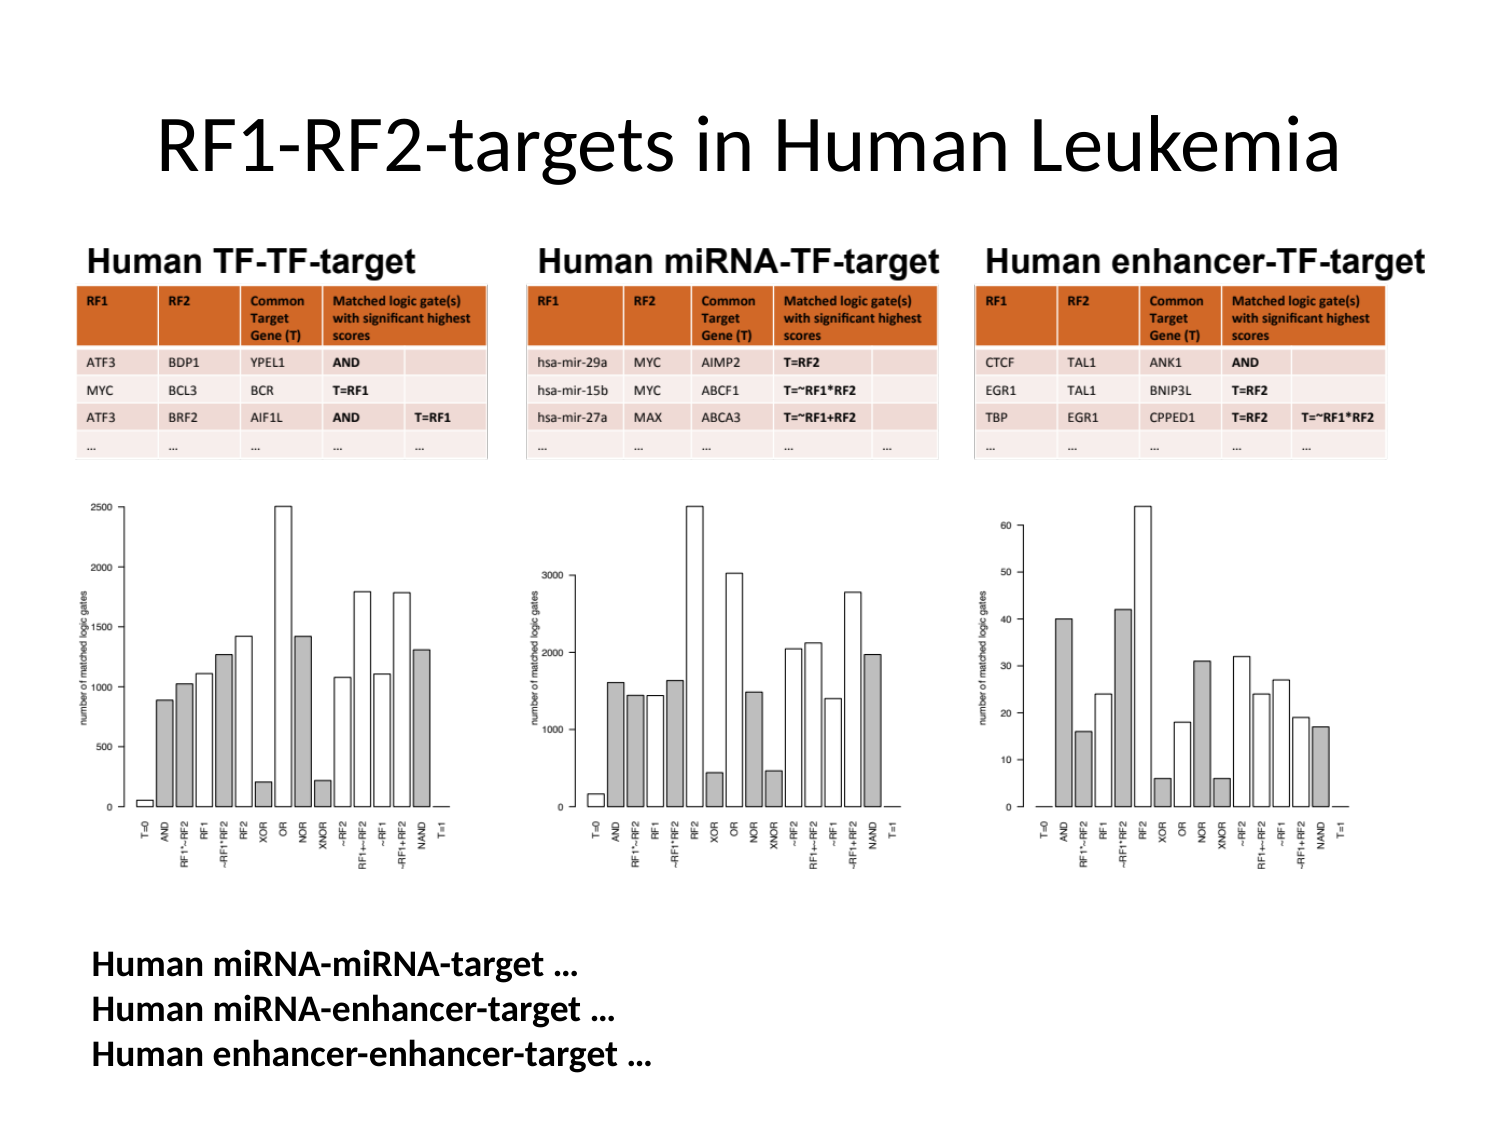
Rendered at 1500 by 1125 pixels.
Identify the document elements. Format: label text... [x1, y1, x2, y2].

text_box Human miRNA-miRNA-target … Human miRNA-enhancer-target … Human enhancer-enhancer-target … [76, 932, 669, 1082]
title RF1-RF2-targets in Human Leukemia [75, 45, 1425, 231]
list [74, 232, 1426, 870]
